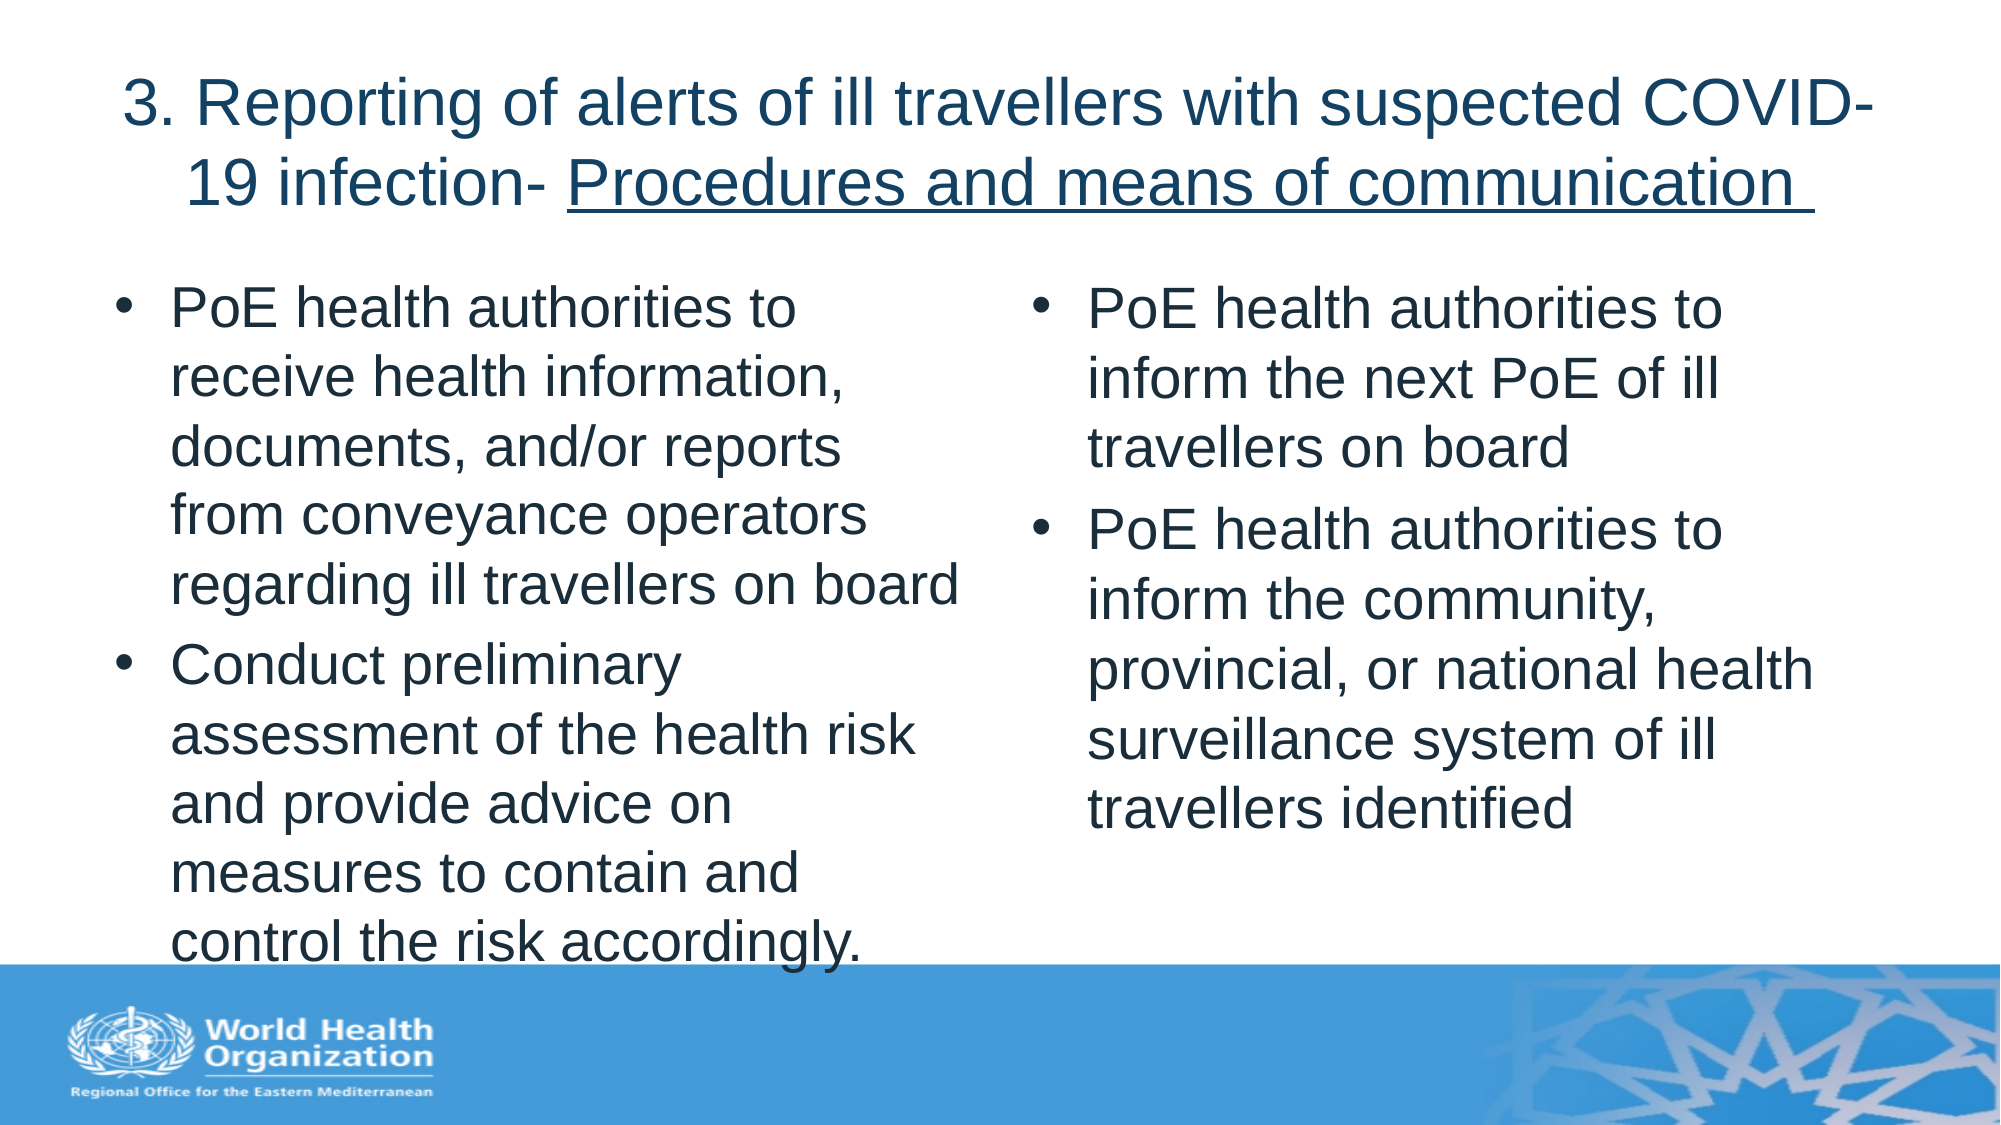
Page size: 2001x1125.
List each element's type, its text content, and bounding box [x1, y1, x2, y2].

list PoE health authorities to receive health information, documents, and/or reports from conveyance operators regarding ill travellers on board Conduct preliminary assessment of the health risk and provide advice on measures to contain and control the risk accordingly. [99, 262, 984, 1005]
title 3. Reporting of alerts of ill travellers with suspected COVID-19 infection- Procedures and means of communication [99, 45, 1900, 233]
picture [0, 964, 2000, 1125]
list PoE health authorities to inform the next PoE of ill travellers on board PoE health authorities to inform the community, provincial, or national health surveillance system of ill travellers identified [1016, 262, 1900, 1005]
